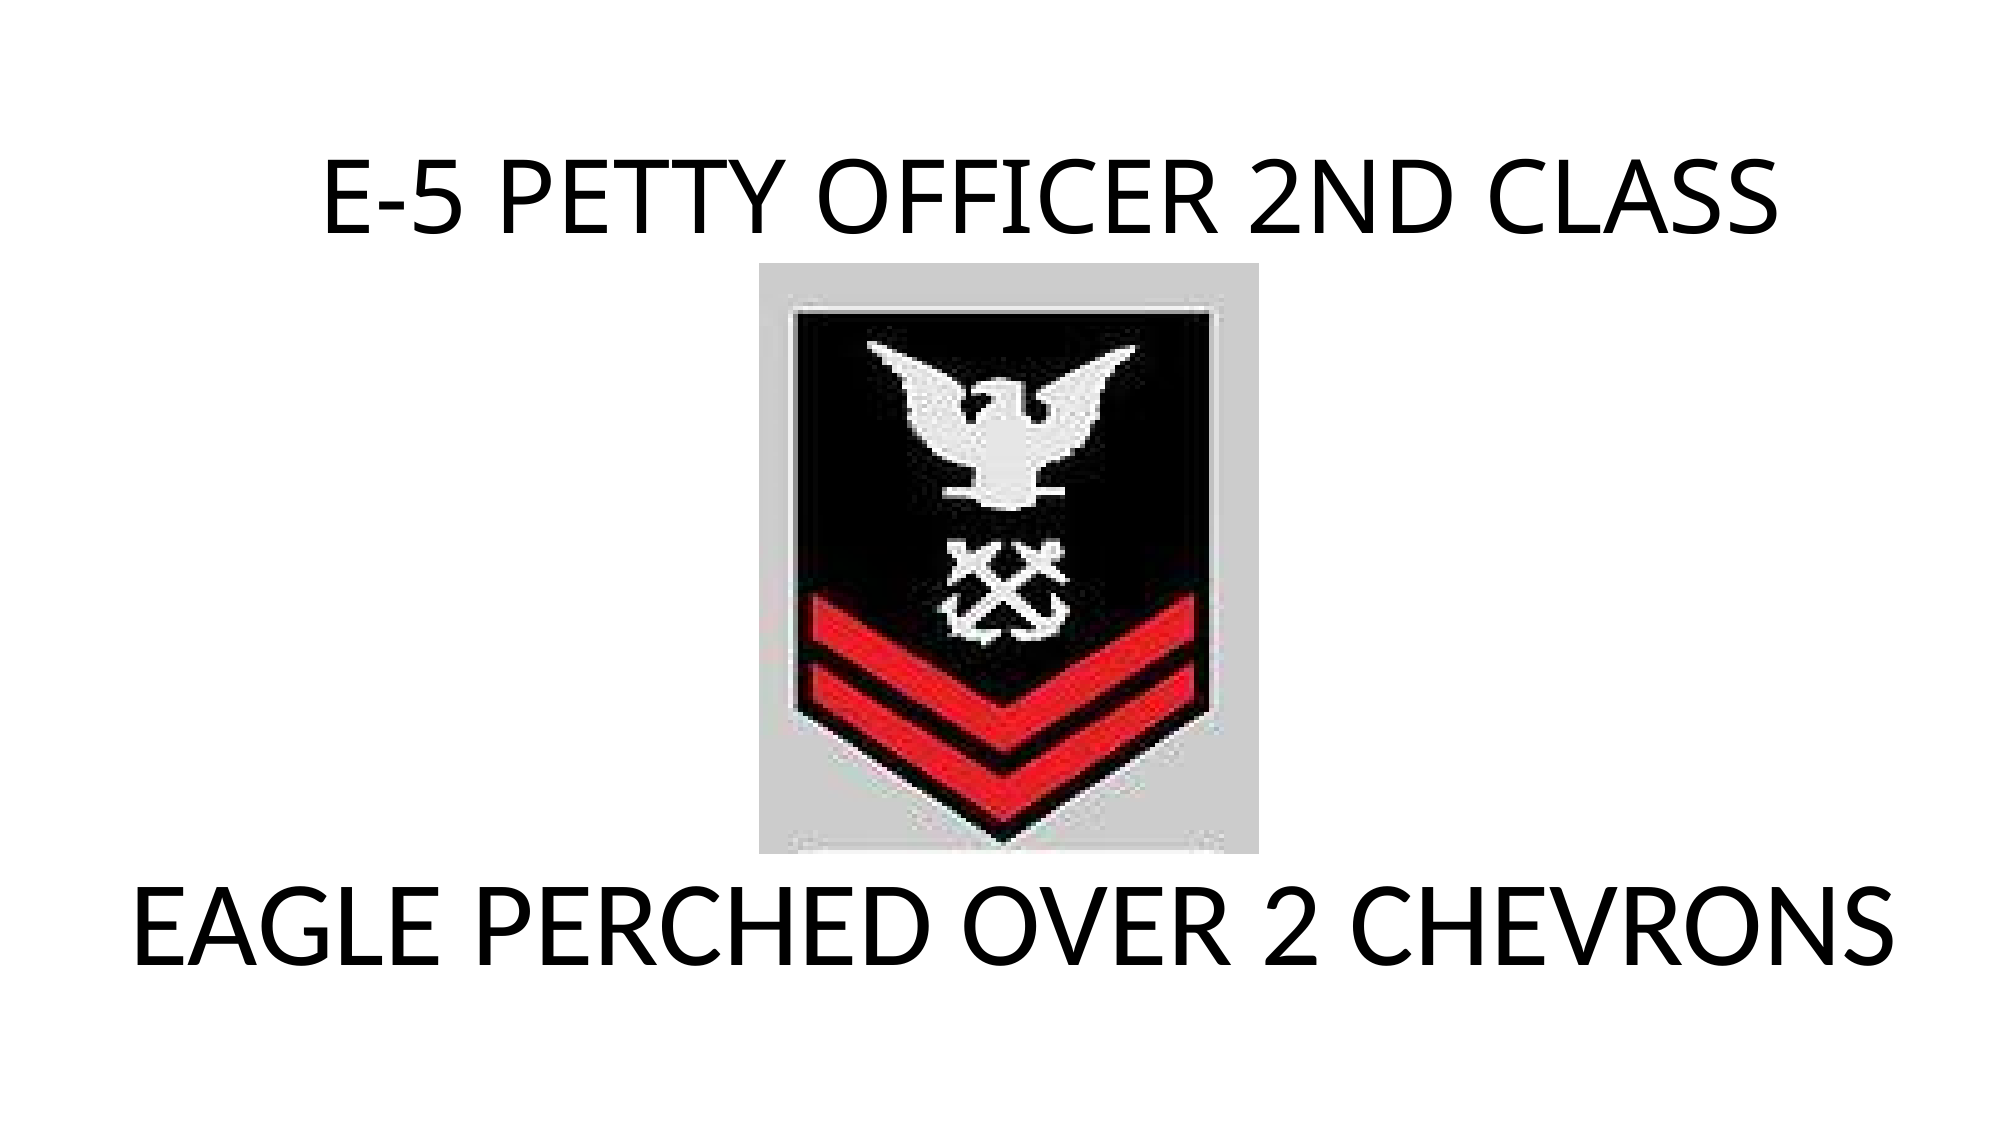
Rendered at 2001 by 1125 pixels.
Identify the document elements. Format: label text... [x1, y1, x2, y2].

title E-5 PETTY OFFICER 2ND CLASS [291, 38, 1810, 264]
subtitle EAGLE PERCHED OVER 2 CHEVRONS [105, 853, 1923, 1125]
picture [759, 263, 1260, 854]
